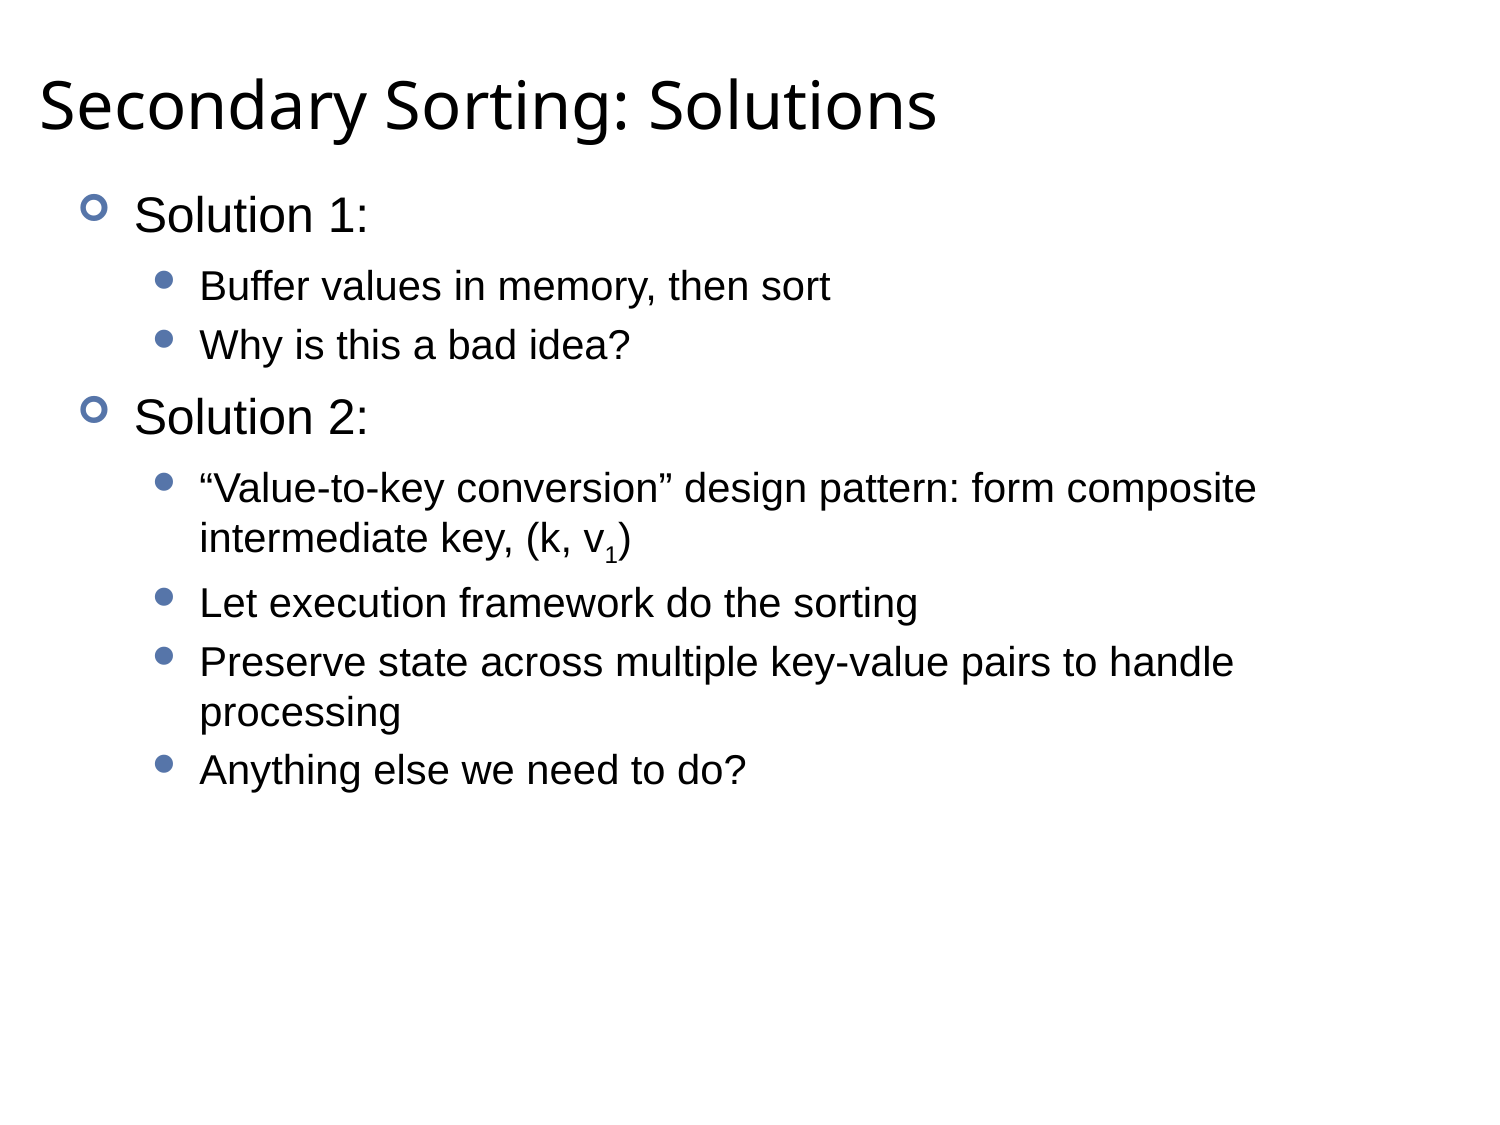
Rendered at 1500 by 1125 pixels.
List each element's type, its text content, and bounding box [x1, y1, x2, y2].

list Solution 1: Buffer values in memory, then sort Why is this a bad idea? Solution 2: “Value-to-key conversion” design pattern: form composite intermediate key, (k, v1) Let execution framework do the sorting Preserve state across multiple key-value pairs to handle processing Anything else we need to do? [62, 174, 1451, 1013]
title Secondary Sorting: Solutions [24, 18, 1451, 188]
